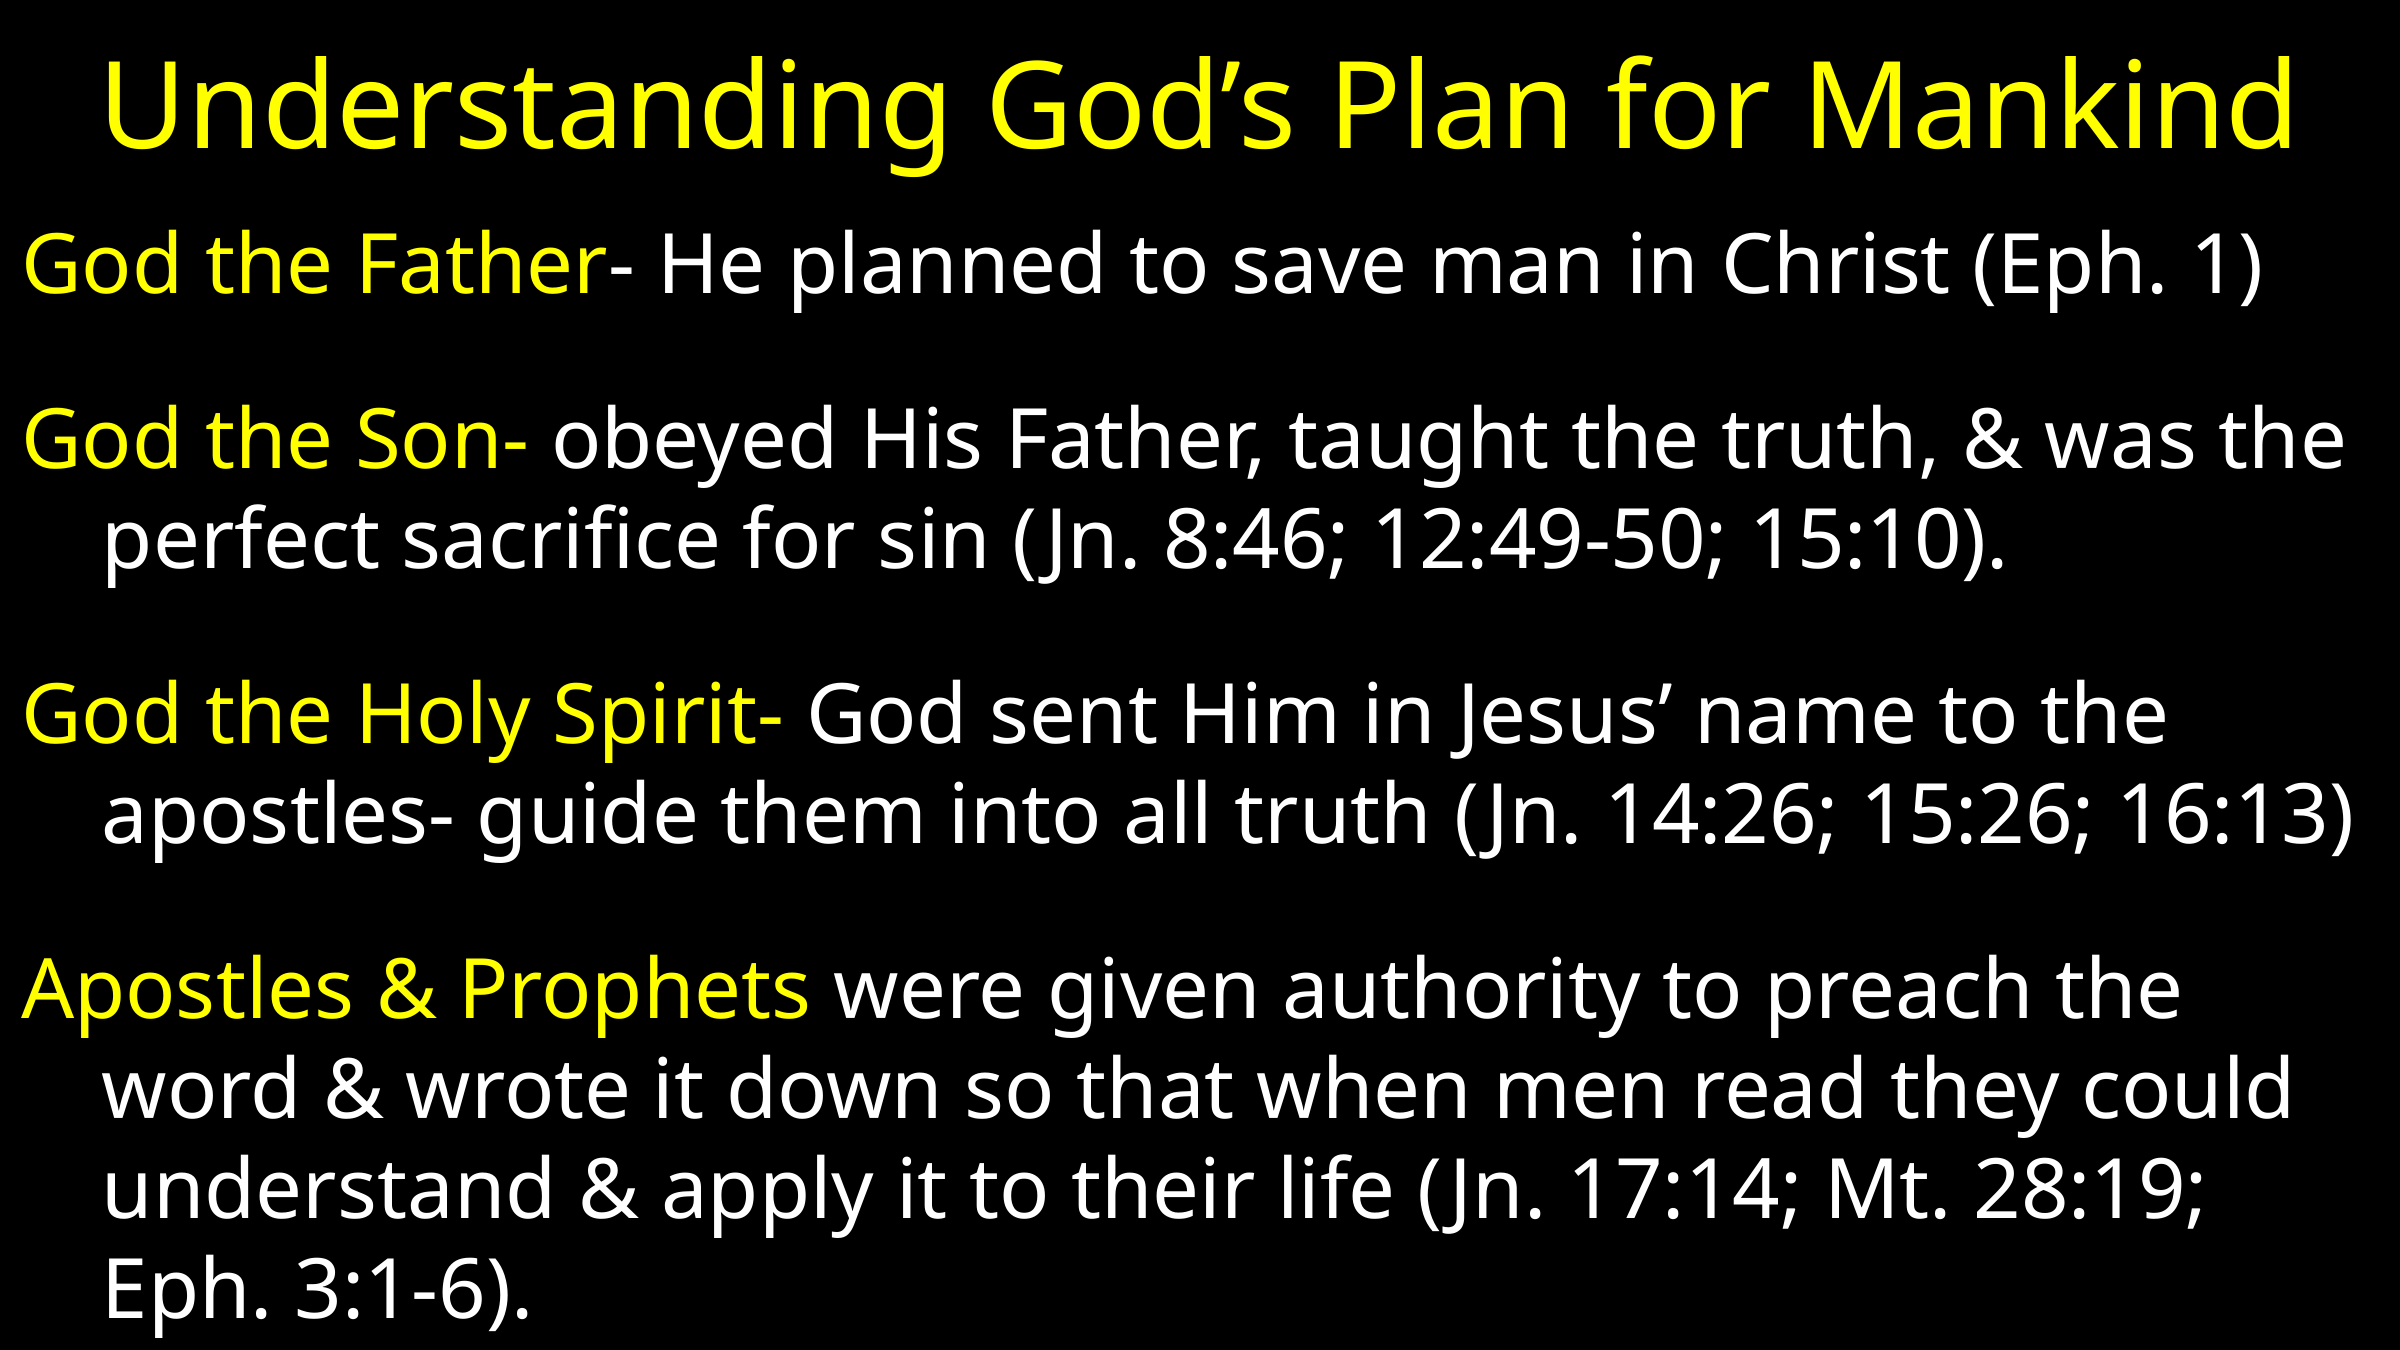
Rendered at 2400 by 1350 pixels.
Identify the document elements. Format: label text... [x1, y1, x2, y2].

title Understanding God’s Plan for Mankind [0, 0, 2400, 200]
list God the Father- He planned to save man in Christ (Eph. 1) God the Son- obeyed His Father, taught the truth, & was the perfect sacrifice for sin (Jn. 8:46; 12:49-50; 15:10). God the Holy Spirit- God sent Him in Jesus’ name to the apostles- guide them into all truth (Jn. 14:26; 15:26; 16:13) Apostles & Prophets were given authority to preach the word & wrote it down so that when men read they could understand & apply it to their life (Jn. 17:14; Mt. 28:19; Eph. 3:1-6). [0, 200, 2400, 1350]
